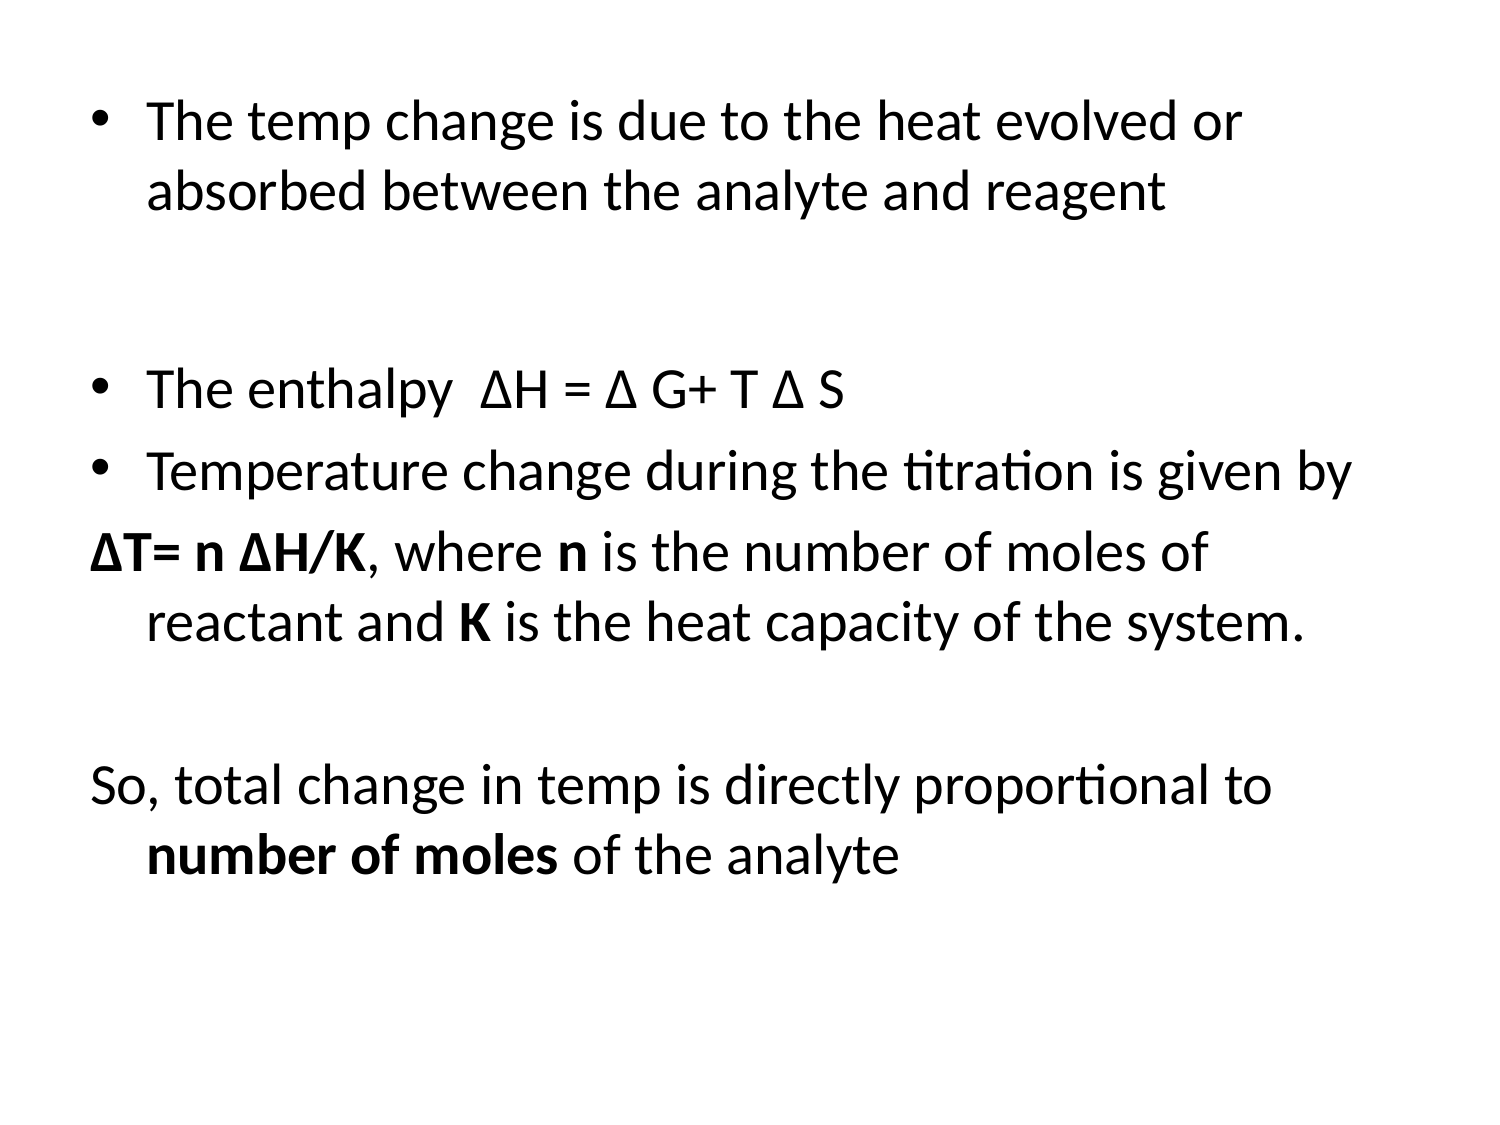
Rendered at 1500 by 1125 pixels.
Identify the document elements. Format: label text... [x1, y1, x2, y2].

list The temp change is due to the heat evolved or absorbed between the analyte and reagent The enthalpy ΔH = Δ G+ T Δ S Temperature change during the titration is given by ΔT= n ΔH/K, where n is the number of moles of reactant and K is the heat capacity of the system. So, total change in temp is directly proportional to number of moles of the analyte [75, 75, 1425, 988]
